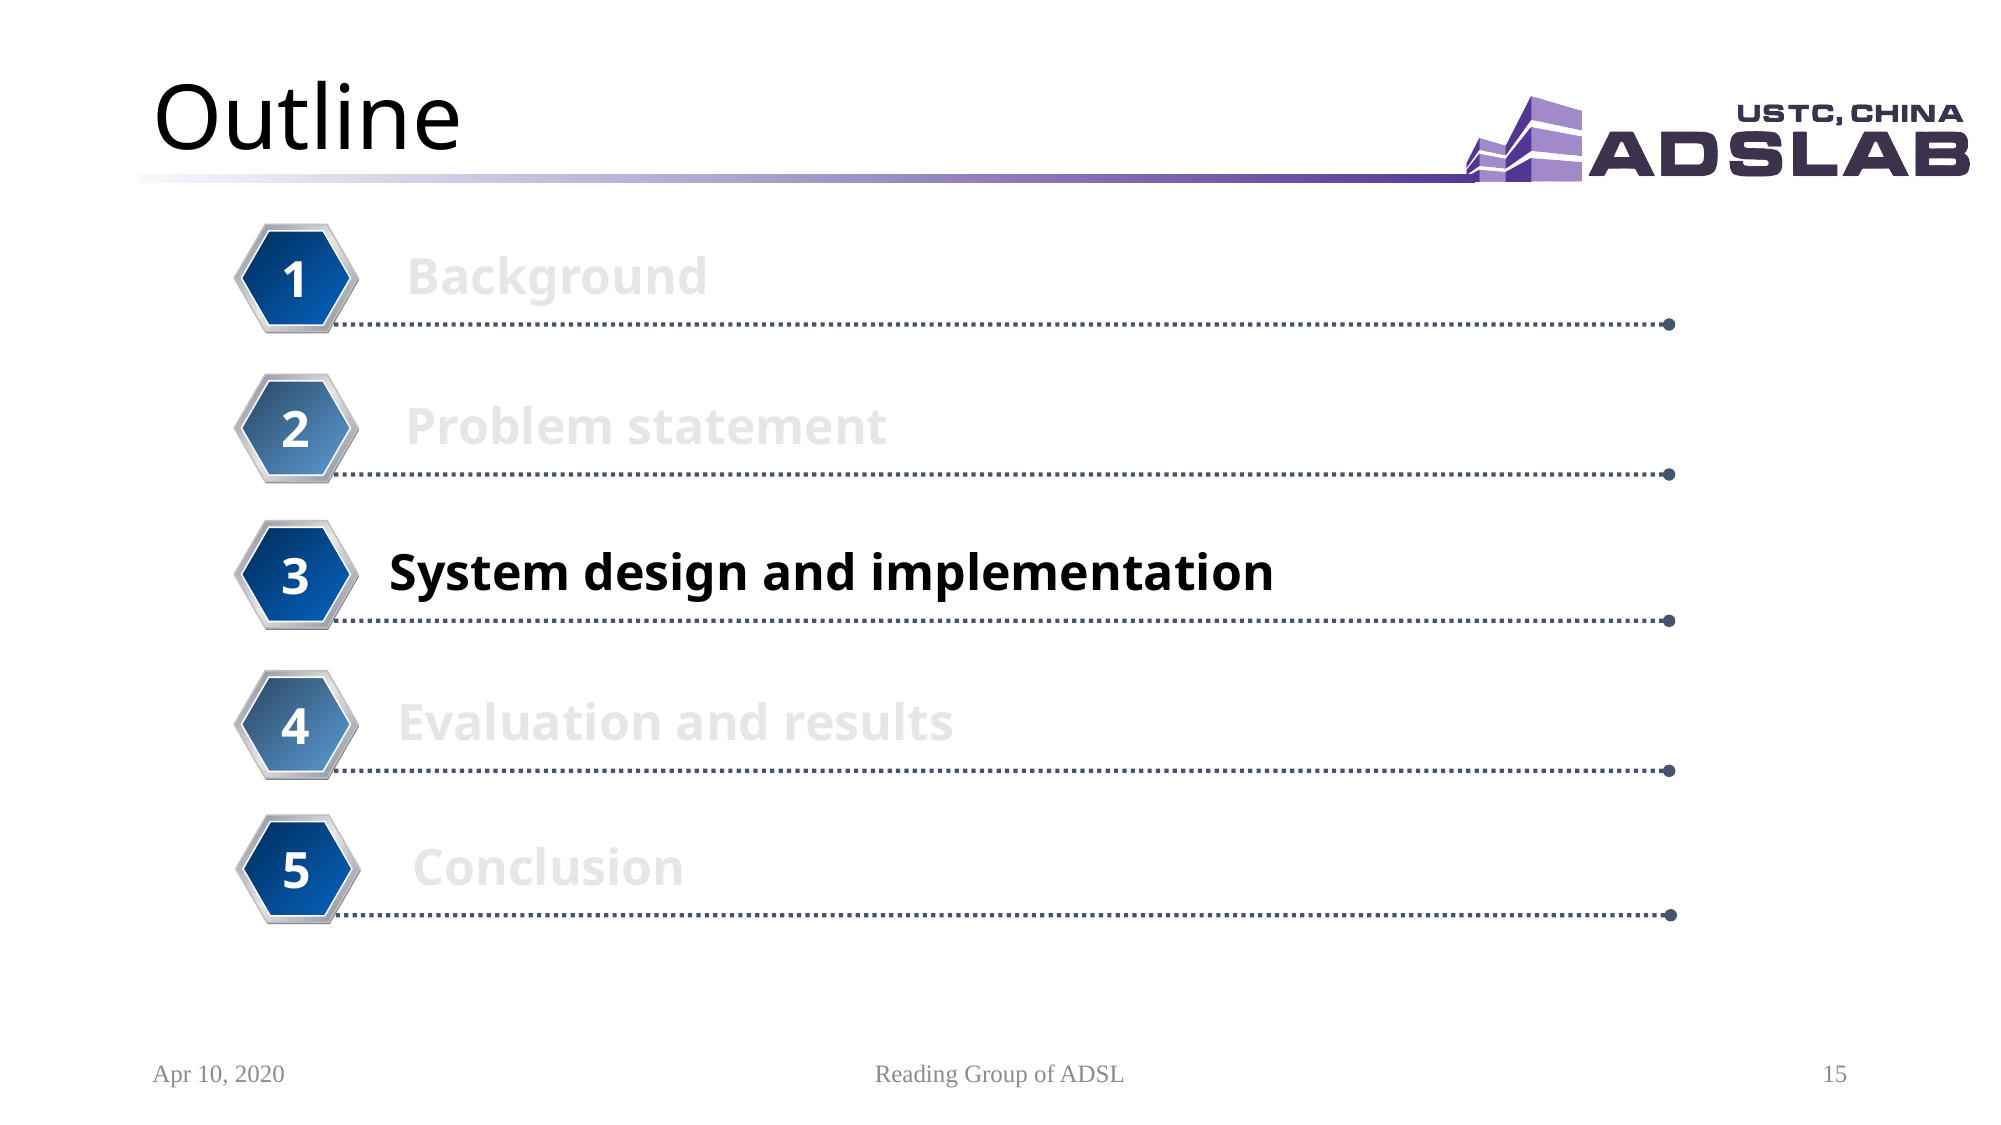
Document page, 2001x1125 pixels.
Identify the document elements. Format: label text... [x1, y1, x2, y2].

text_box [1661, 318, 1676, 331]
text_box System design and implementation [375, 533, 1290, 608]
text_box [235, 815, 361, 925]
text_box Evaluation and results [382, 683, 970, 758]
text_box Background [392, 236, 724, 312]
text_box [234, 520, 360, 630]
text_box Conclusion [397, 827, 701, 903]
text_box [234, 224, 360, 334]
title Outline [137, 63, 1863, 177]
picture [1470, 93, 1976, 183]
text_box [234, 374, 360, 484]
text_box [1661, 614, 1676, 628]
text_box [1661, 764, 1676, 778]
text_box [234, 670, 360, 780]
footer Reading Group of ADSL [662, 1042, 1338, 1103]
text_box Problem statement [390, 386, 904, 462]
text_box [1663, 909, 1677, 922]
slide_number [137, 1042, 588, 1103]
text_box [1661, 468, 1676, 481]
